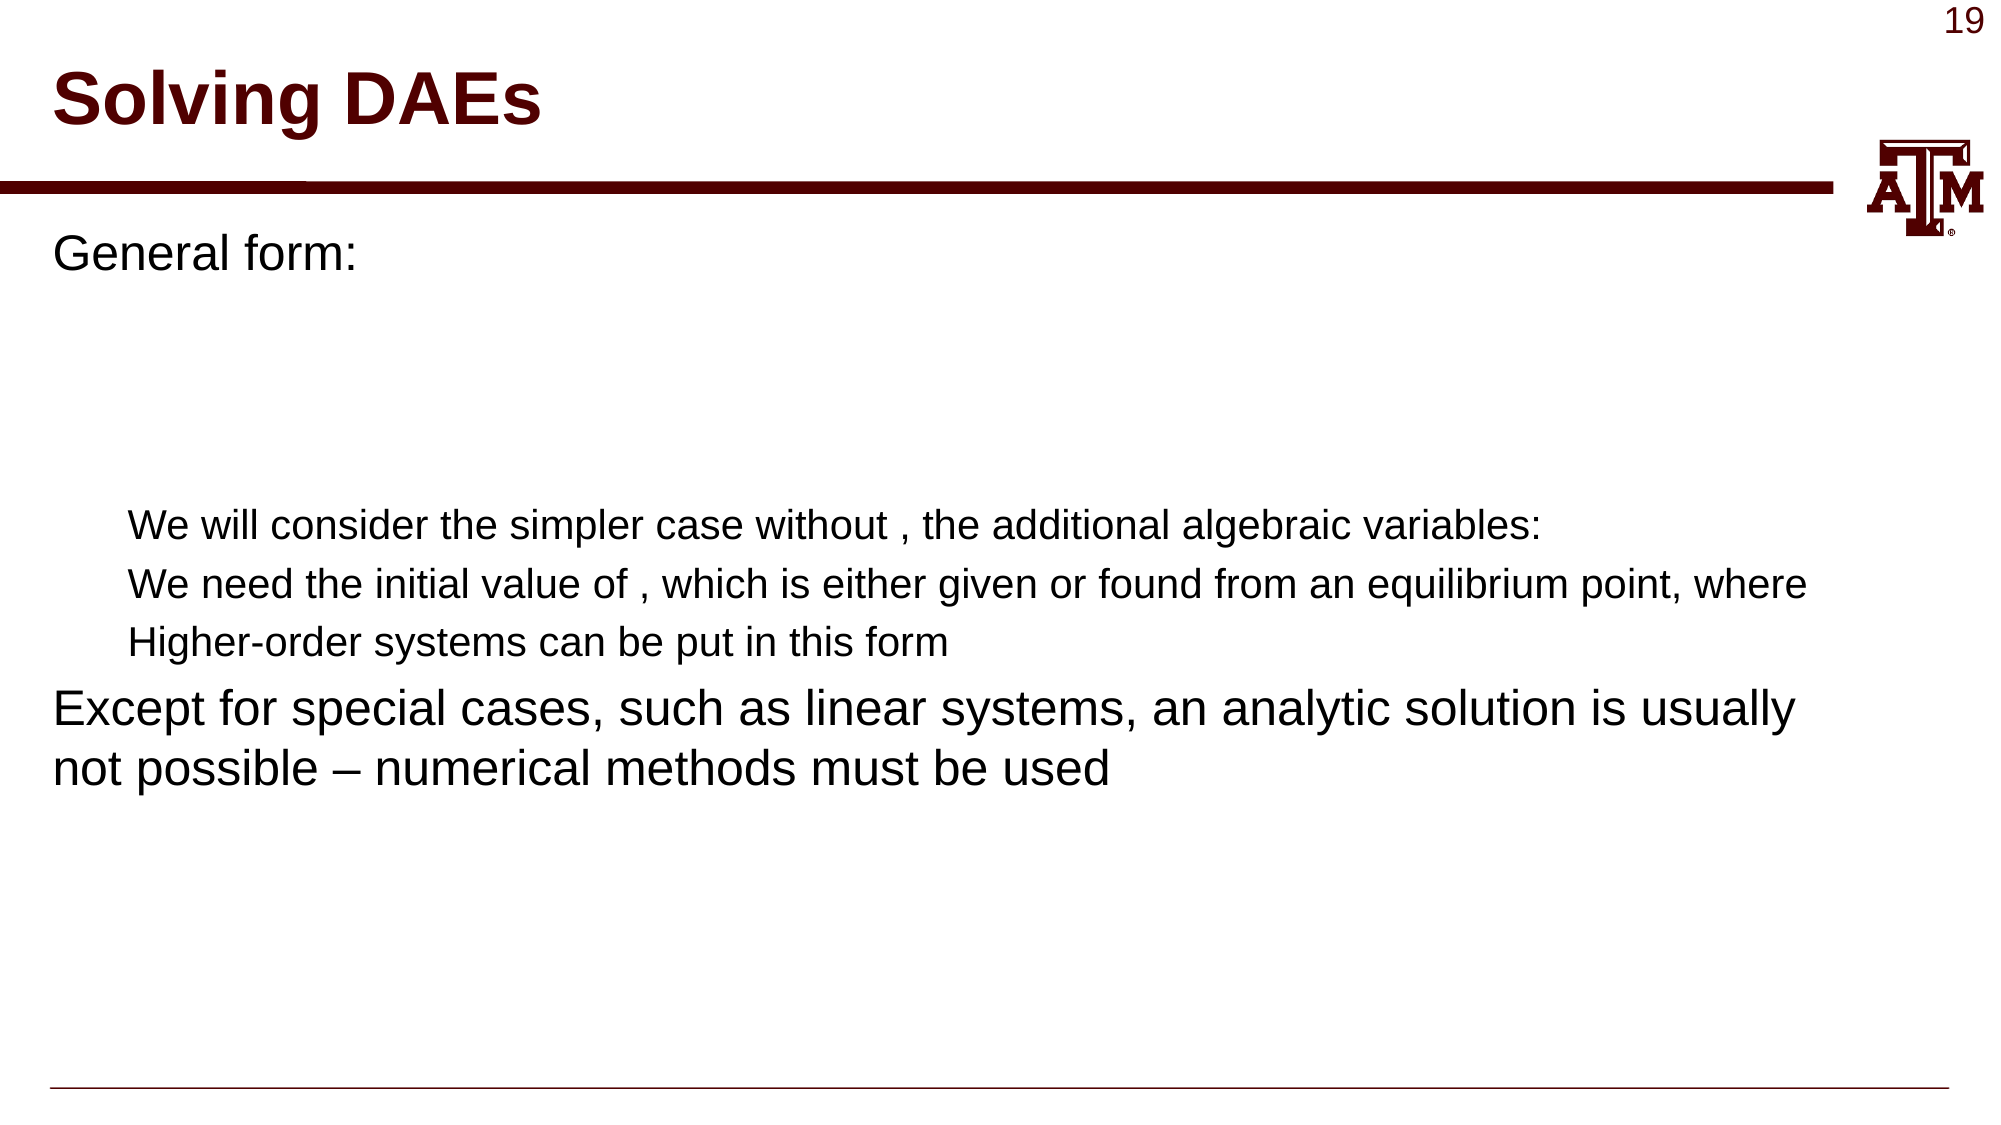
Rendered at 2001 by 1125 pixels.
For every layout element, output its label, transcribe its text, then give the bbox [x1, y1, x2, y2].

picture [1850, 112, 2000, 263]
title Solving DAEs [37, 12, 1826, 188]
